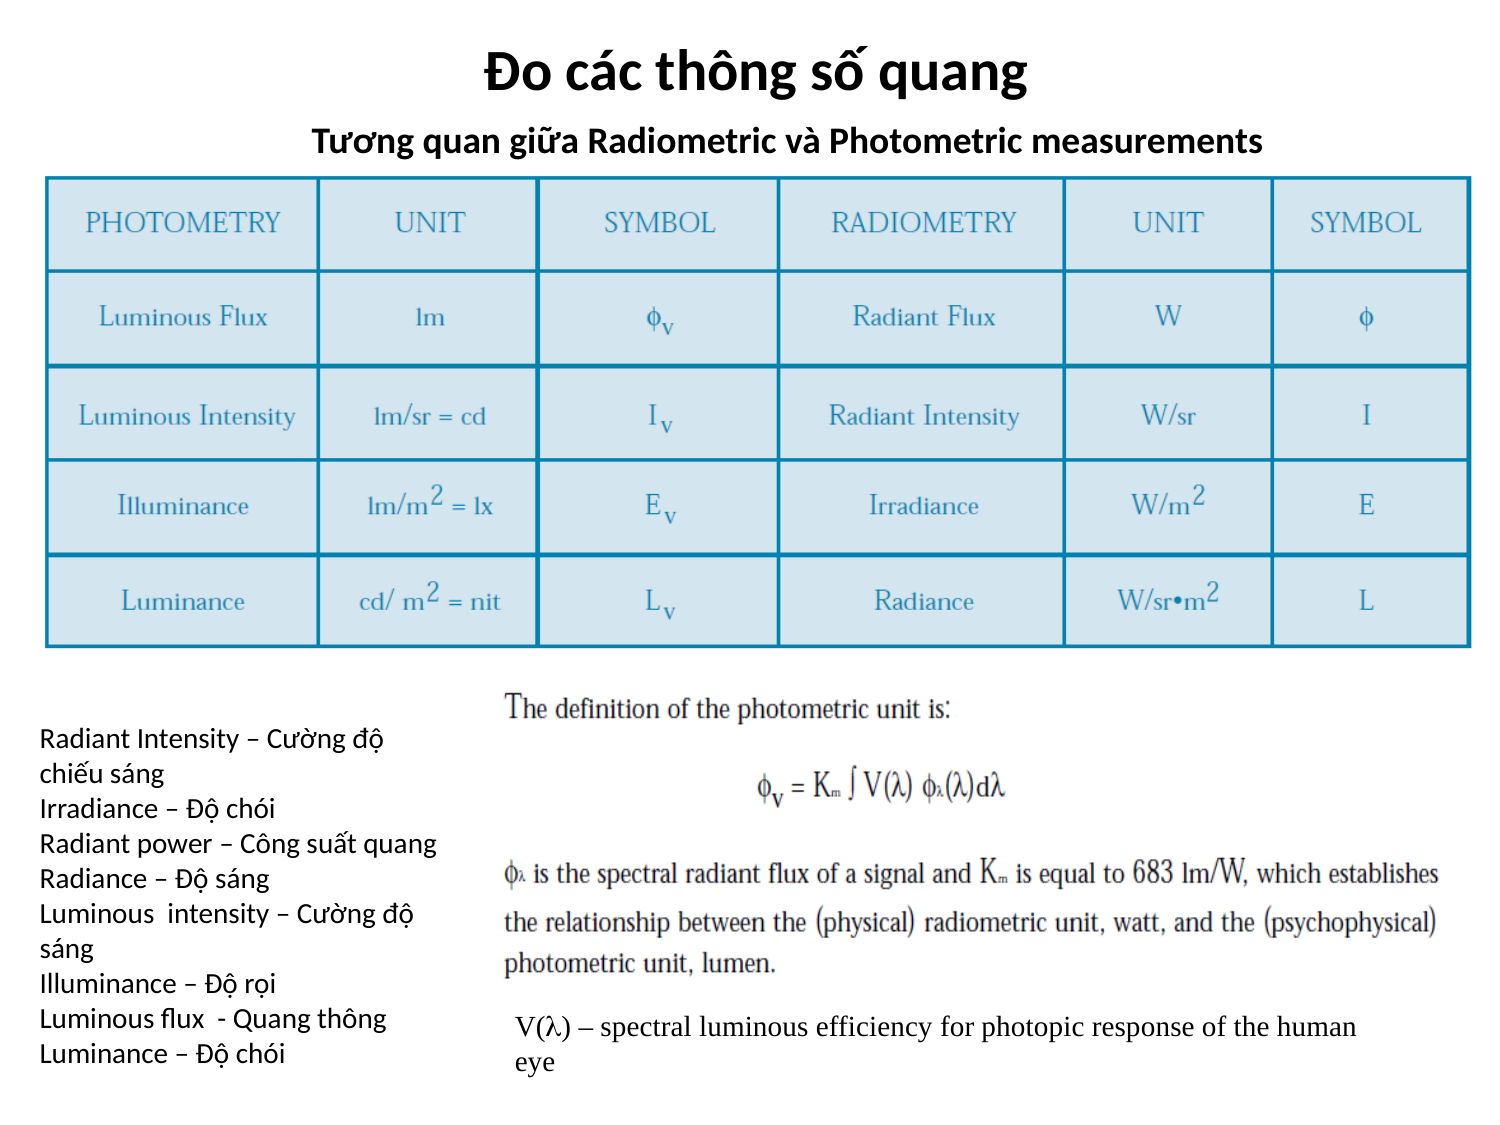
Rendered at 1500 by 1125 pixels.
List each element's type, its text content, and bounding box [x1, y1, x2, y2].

picture [499, 687, 1450, 982]
text_box V() – spectral luminous efficiency for photopic response of the human eye [499, 999, 1419, 1085]
text_box Đo các thông số quang [162, 24, 1350, 110]
text_box Tương quan giữa Radiometric và Photometric measurements [296, 108, 1347, 167]
picture [38, 168, 1475, 654]
text_box Radiant Intensity – Cường độ chiếu sáng Irradiance – Độ chói Radiant power – Công suất quang Radiance – Độ sáng Luminous intensity – Cường độ sáng Illuminance – Độ rọi Luminous flux - Quang thông Luminance – Độ chói [24, 712, 463, 1077]
